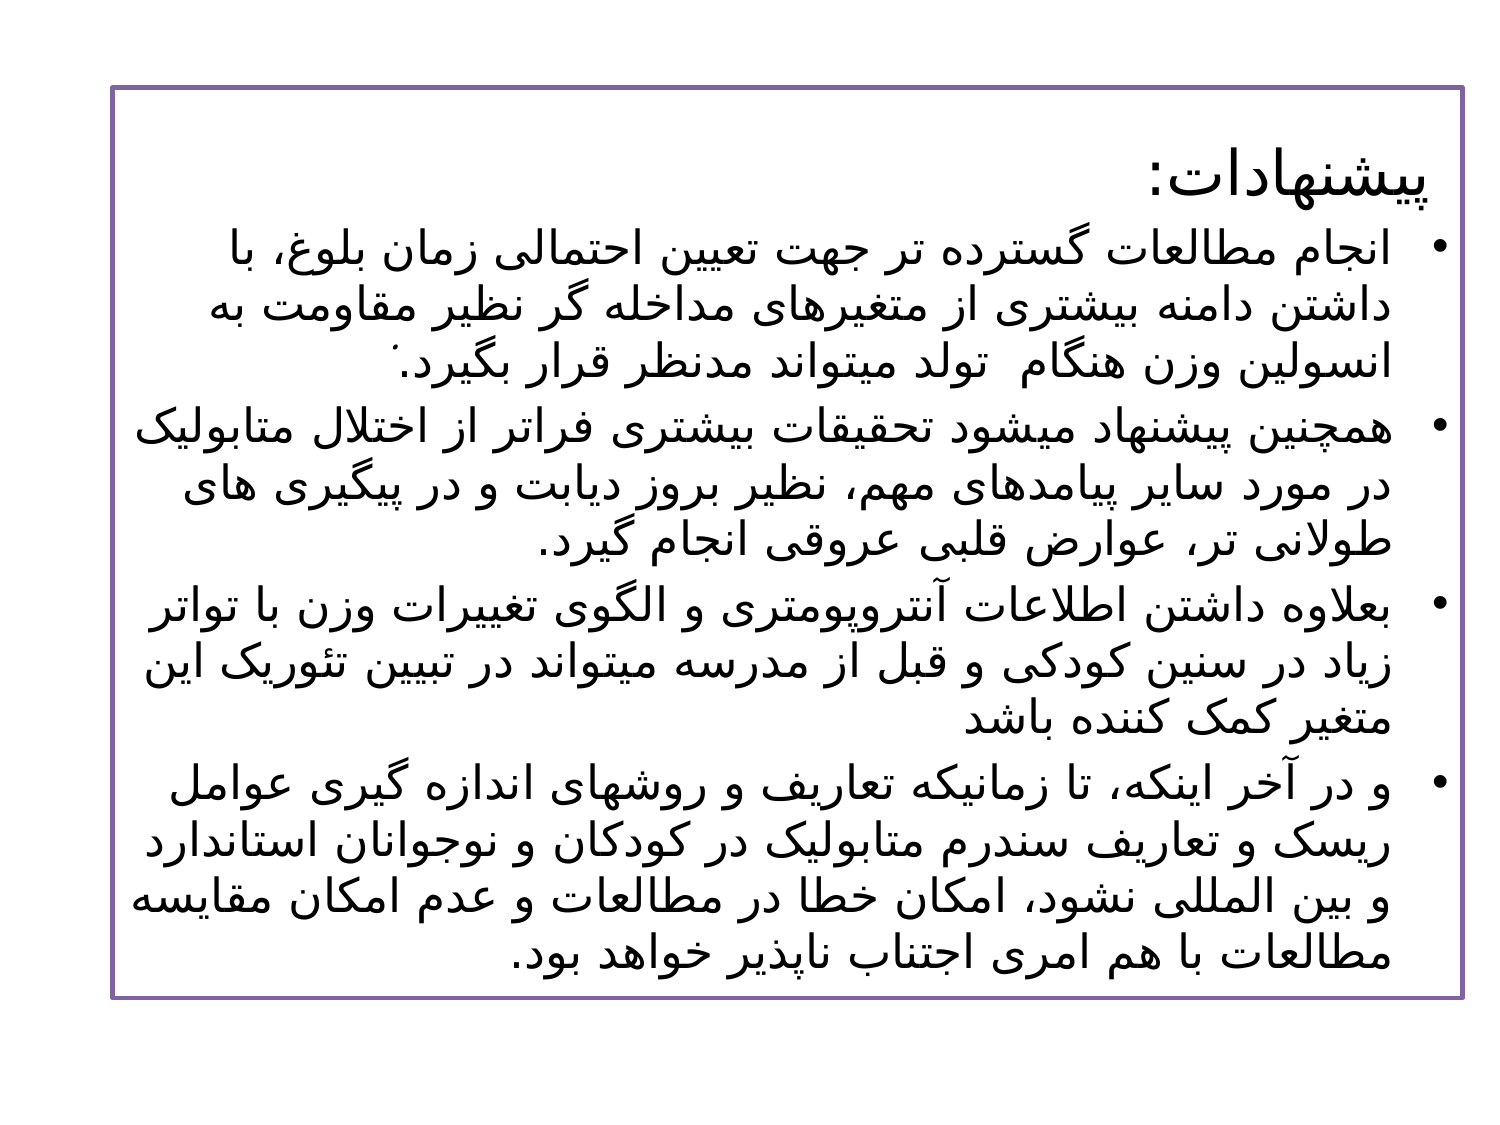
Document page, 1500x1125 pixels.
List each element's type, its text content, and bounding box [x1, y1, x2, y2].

list پیشنهادات: انجام مطالعات گسترده تر جهت تعیین احتمالی زمان بلوغ، با داشتن دامنه بیشتری از متغیرهای مداخله گر نظیر مقاومت به انسولین وزن هنگام تولد می­تواند مدنظر قرار بگیرد. همچنین پیشنهاد می­شود تحقیقات بیشتری فراتر از اختلال متابولیک در مورد سایر پیامدهای مهم، نظیر بروز دیابت و در پیگیری های طولانی تر، عوارض قلبی عروقی انجام گیرد. بعلاوه داشتن اطلاعات آنتروپومتری و الگوی تغییرات وزن با تواتر زیاد در سنین کودکی و قبل از مدرسه می­تواند در تبیین تئوریک این متغیر کمک کننده باشد و در آخر اینکه، تا زمانیکه تعاریف و روش­های اندازه گیری عوامل ریسک و تعاریف سندرم متابولیک در کودکان و نوجوانان استاندارد و بین المللی نشود، امکان خطا در مطالعات و عدم امکان مقایسه مطالعات با هم امری اجتناب ناپذیر خواهد بود. [110, 85, 1465, 1000]
text_box . [374, 304, 1125, 455]
